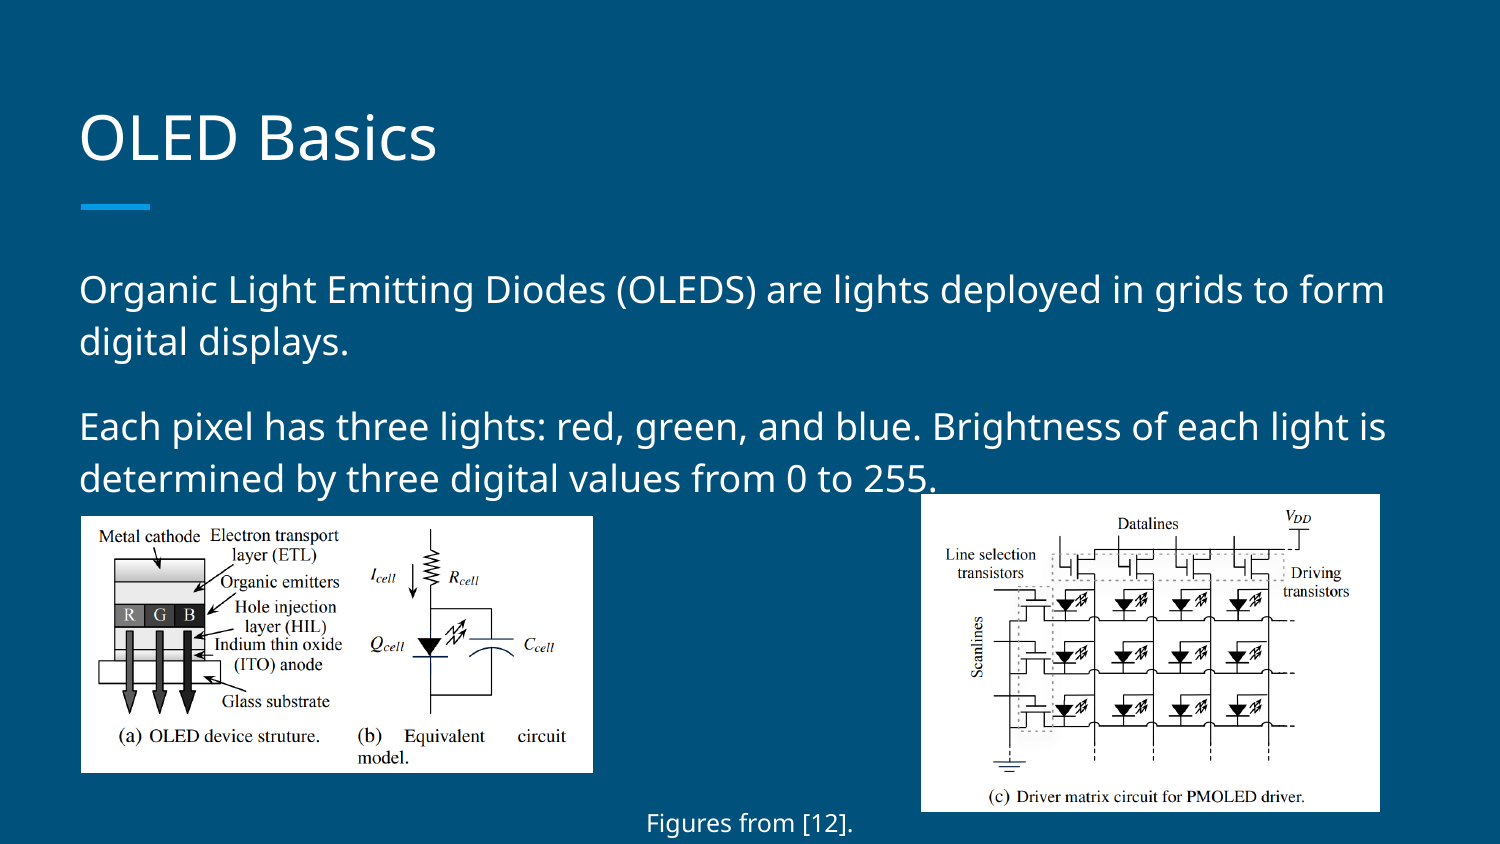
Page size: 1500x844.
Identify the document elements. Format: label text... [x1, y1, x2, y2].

picture [922, 495, 1379, 811]
list Organic Light Emitting Diodes (OLEDS) are lights deployed in grids to form digital displays. Each pixel has three lights: red, green, and blue. Brightness of each light is determined by three digital values from 0 to 255. [63, 244, 1437, 750]
picture [82, 517, 592, 772]
title OLED Basics [63, 75, 1437, 188]
text_box Figures from [12]. [487, 788, 1013, 825]
